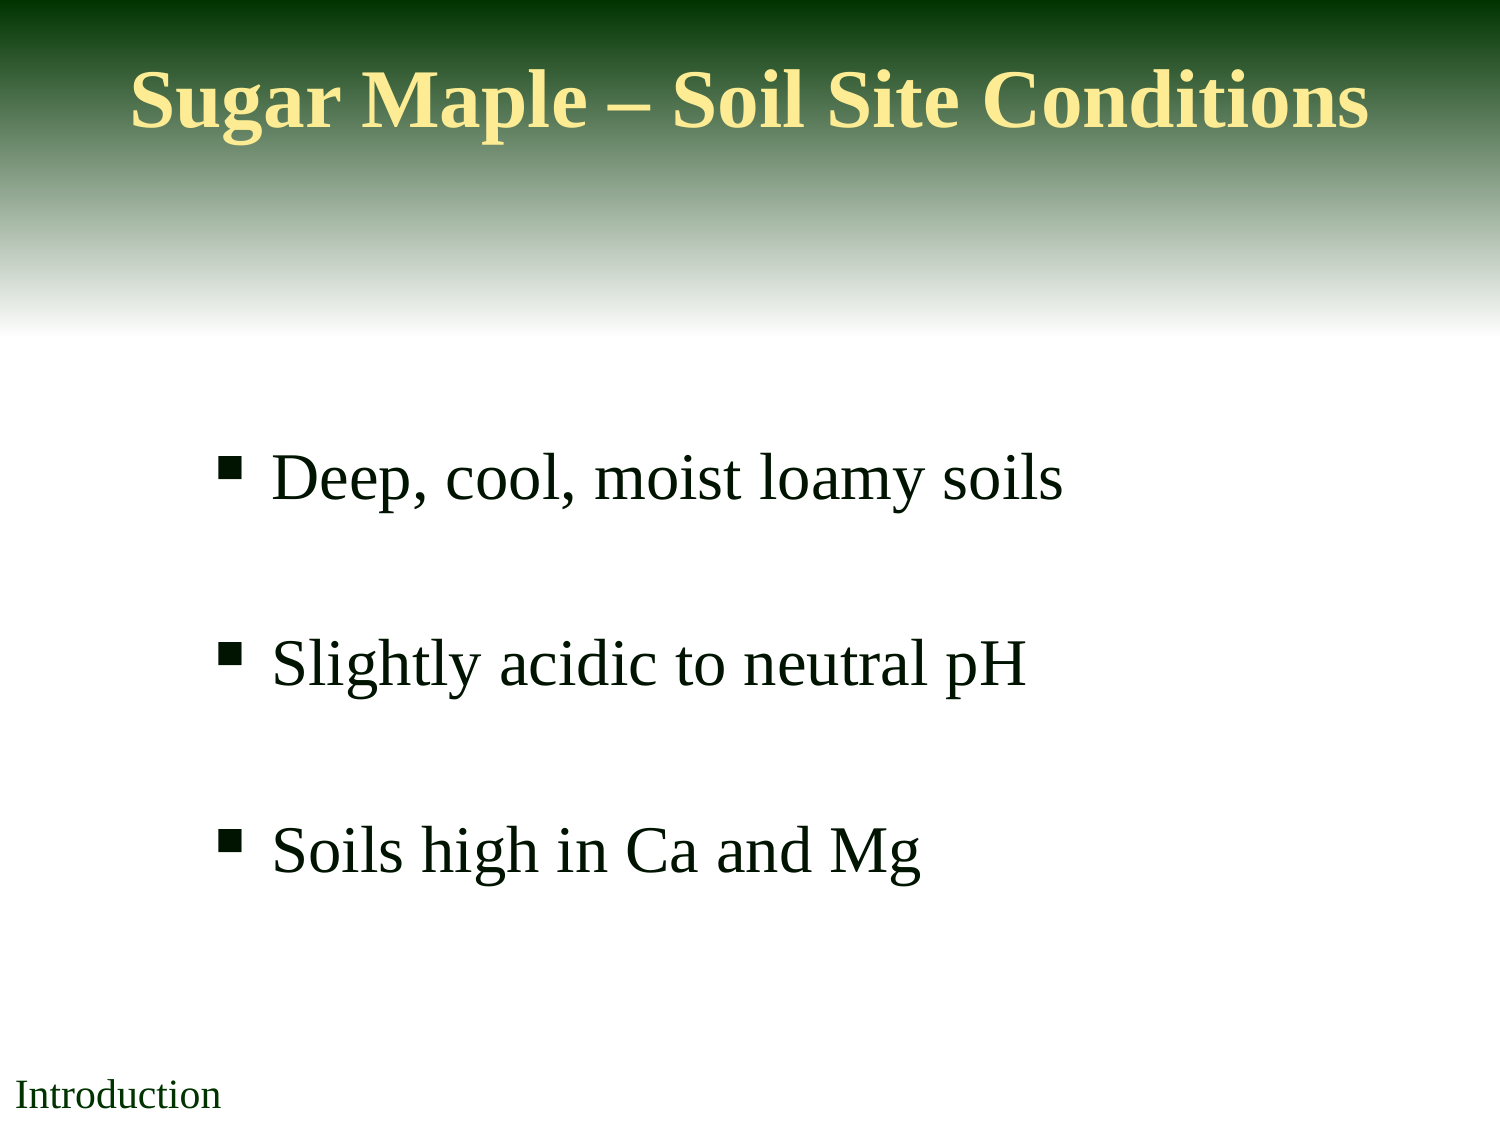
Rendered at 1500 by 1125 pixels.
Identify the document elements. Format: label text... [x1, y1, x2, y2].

list Deep, cool, moist loamy soils Slightly acidic to neutral pH Soils high in Ca and Mg [199, 424, 1301, 976]
title Sugar Maple – Soil Site Conditions [74, 0, 1426, 188]
text_box Introduction [0, 1059, 263, 1125]
